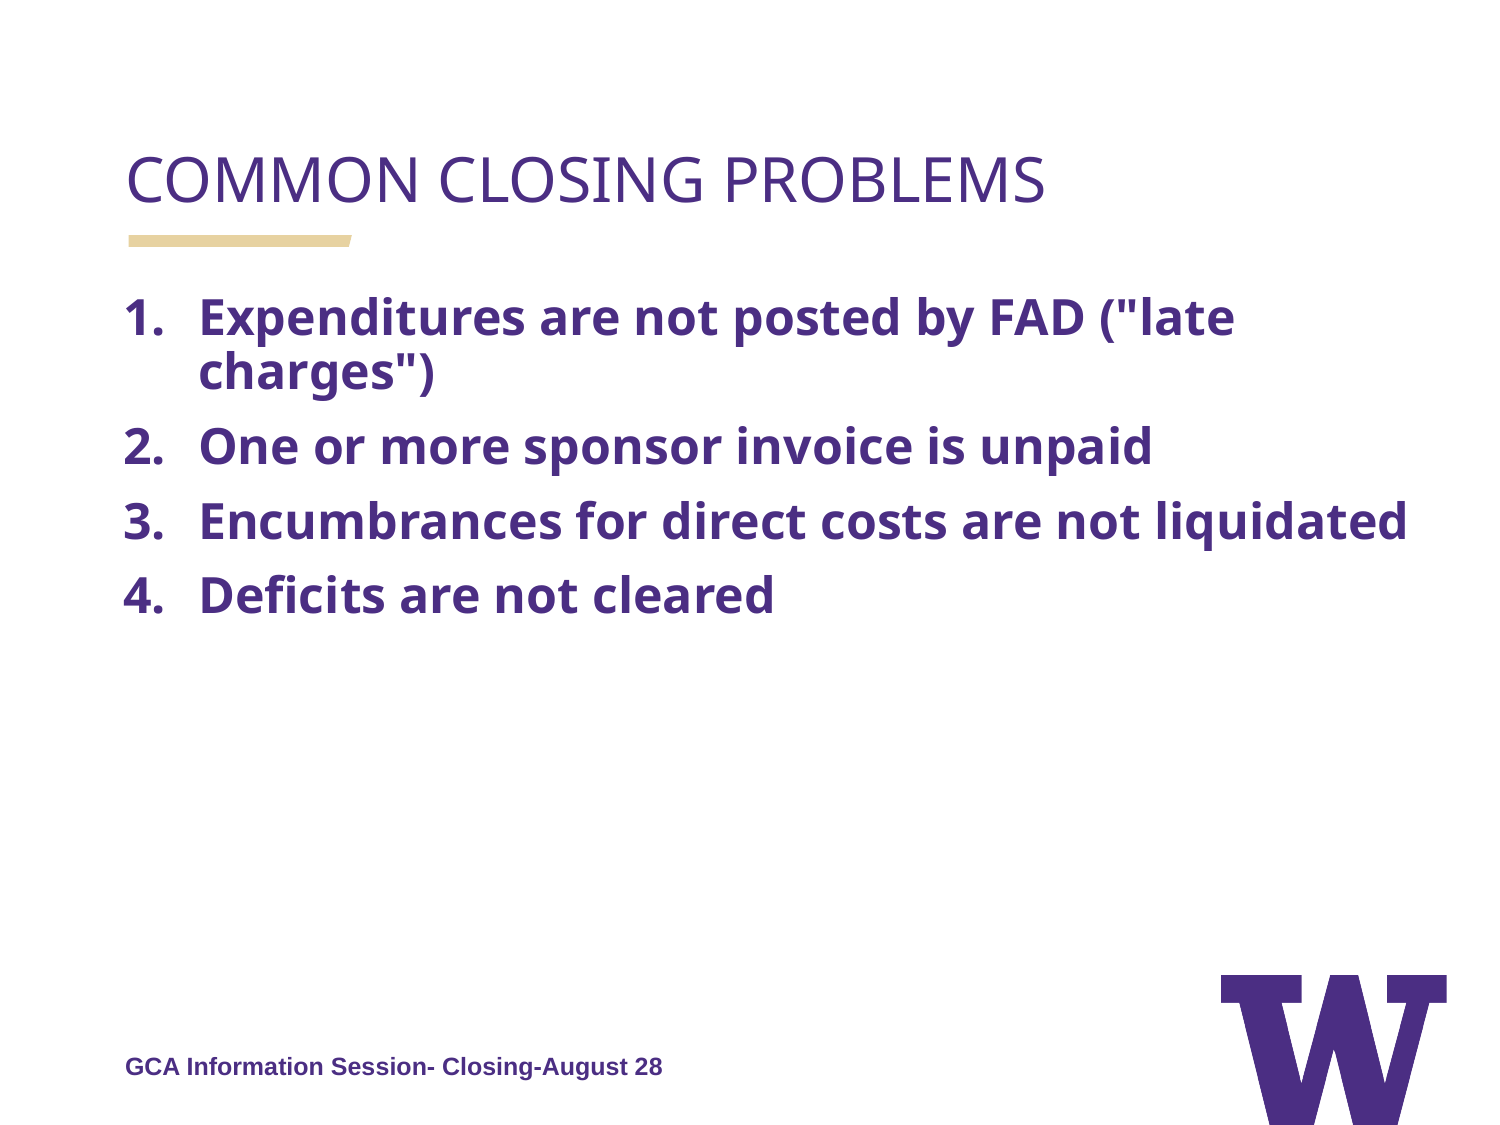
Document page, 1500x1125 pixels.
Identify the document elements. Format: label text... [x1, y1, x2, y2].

text_box GCA Information Session- Closing-August 28 [110, 1033, 1297, 1088]
picture [128, 235, 352, 247]
list COMMON CLOSING PROBLEMS [110, 60, 1453, 224]
picture [1221, 975, 1447, 1125]
list Expenditures are not posted by FAD ("late charges") One or more sponsor invoice is unpaid Encumbrances for direct costs are not liquidated Deficits are not cleared [108, 284, 1453, 944]
